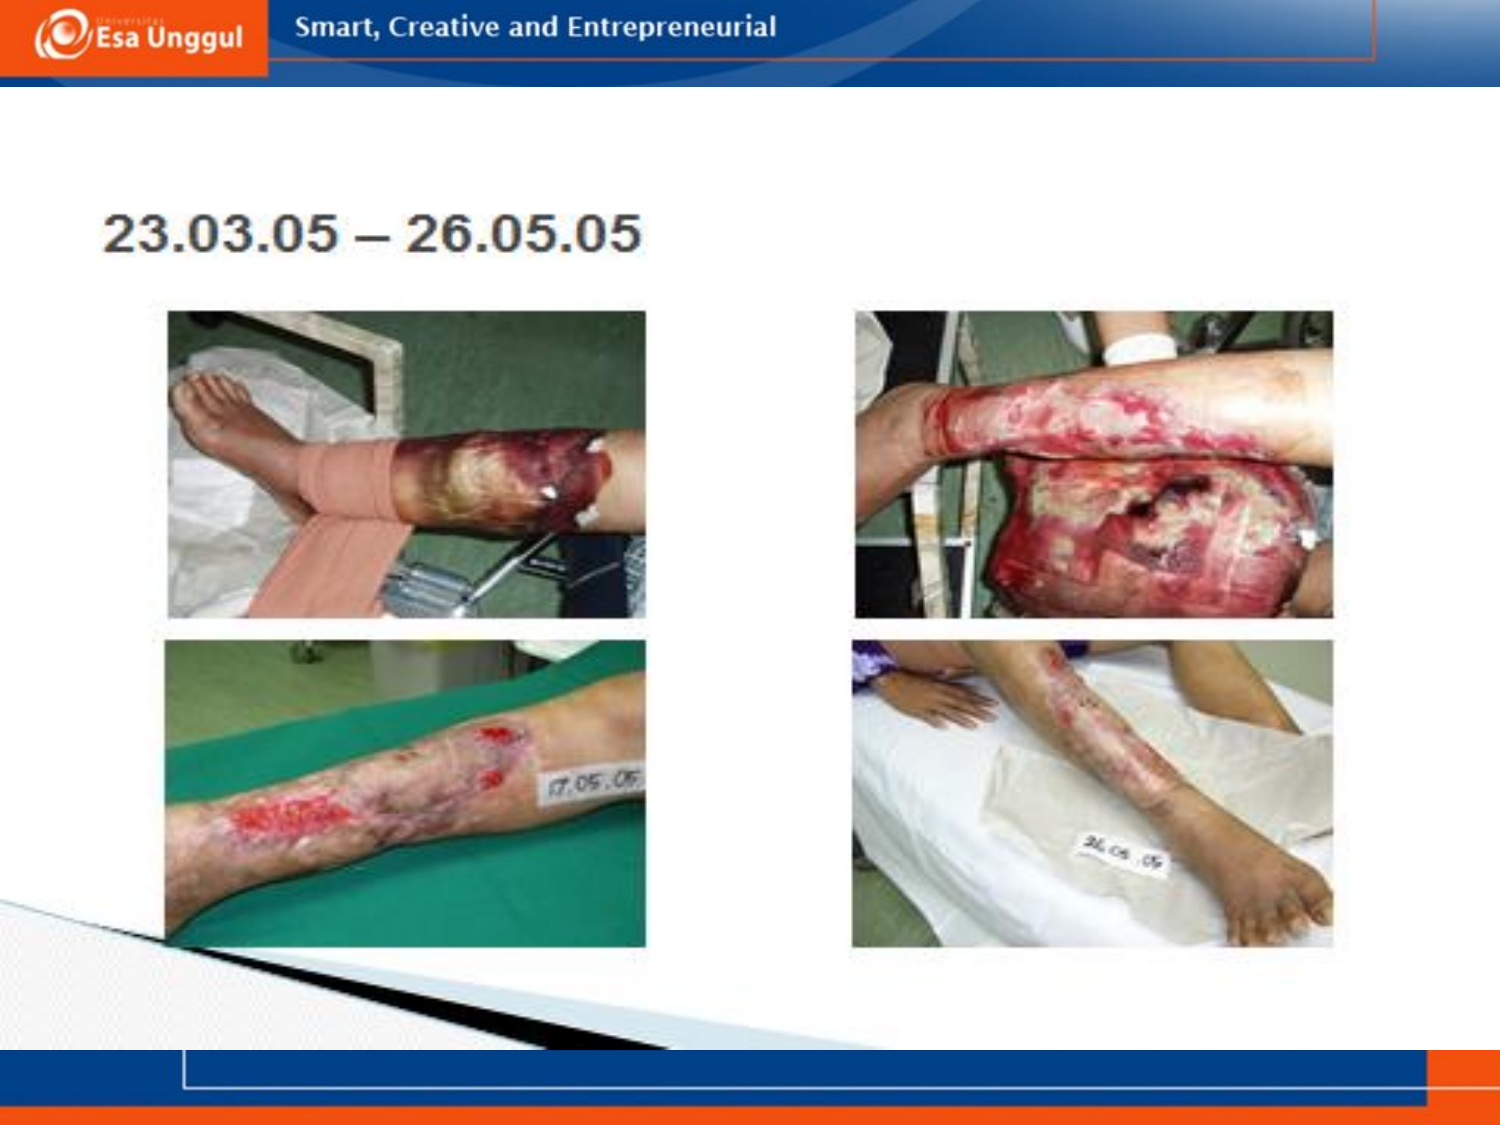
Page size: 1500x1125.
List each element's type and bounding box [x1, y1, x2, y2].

picture [0, 0, 1500, 87]
list [0, 87, 1500, 1051]
picture [0, 1051, 1500, 1125]
